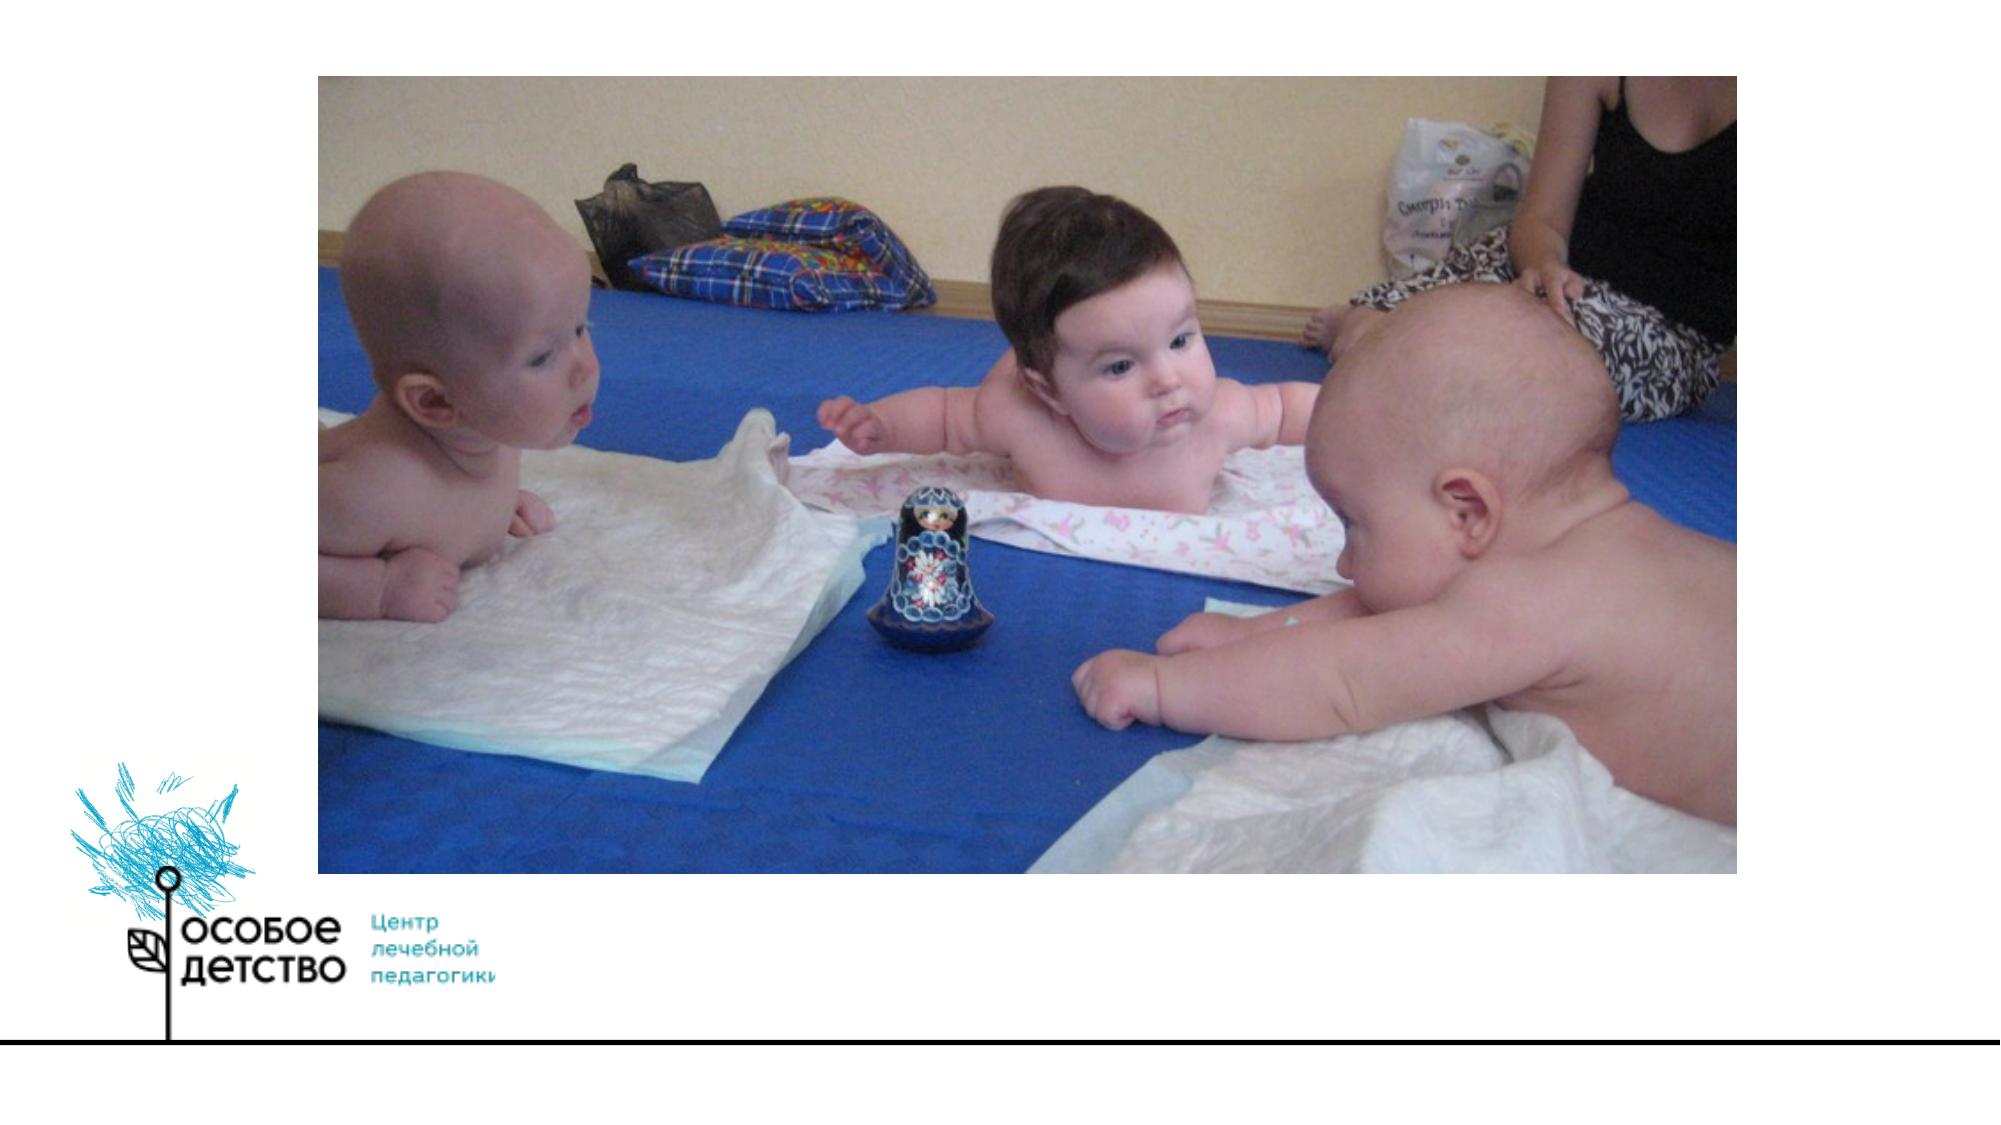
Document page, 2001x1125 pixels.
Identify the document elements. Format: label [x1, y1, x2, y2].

picture [318, 76, 1737, 875]
picture [66, 758, 262, 927]
picture [239, 921, 257, 927]
picture [186, 921, 203, 927]
picture [159, 869, 178, 889]
